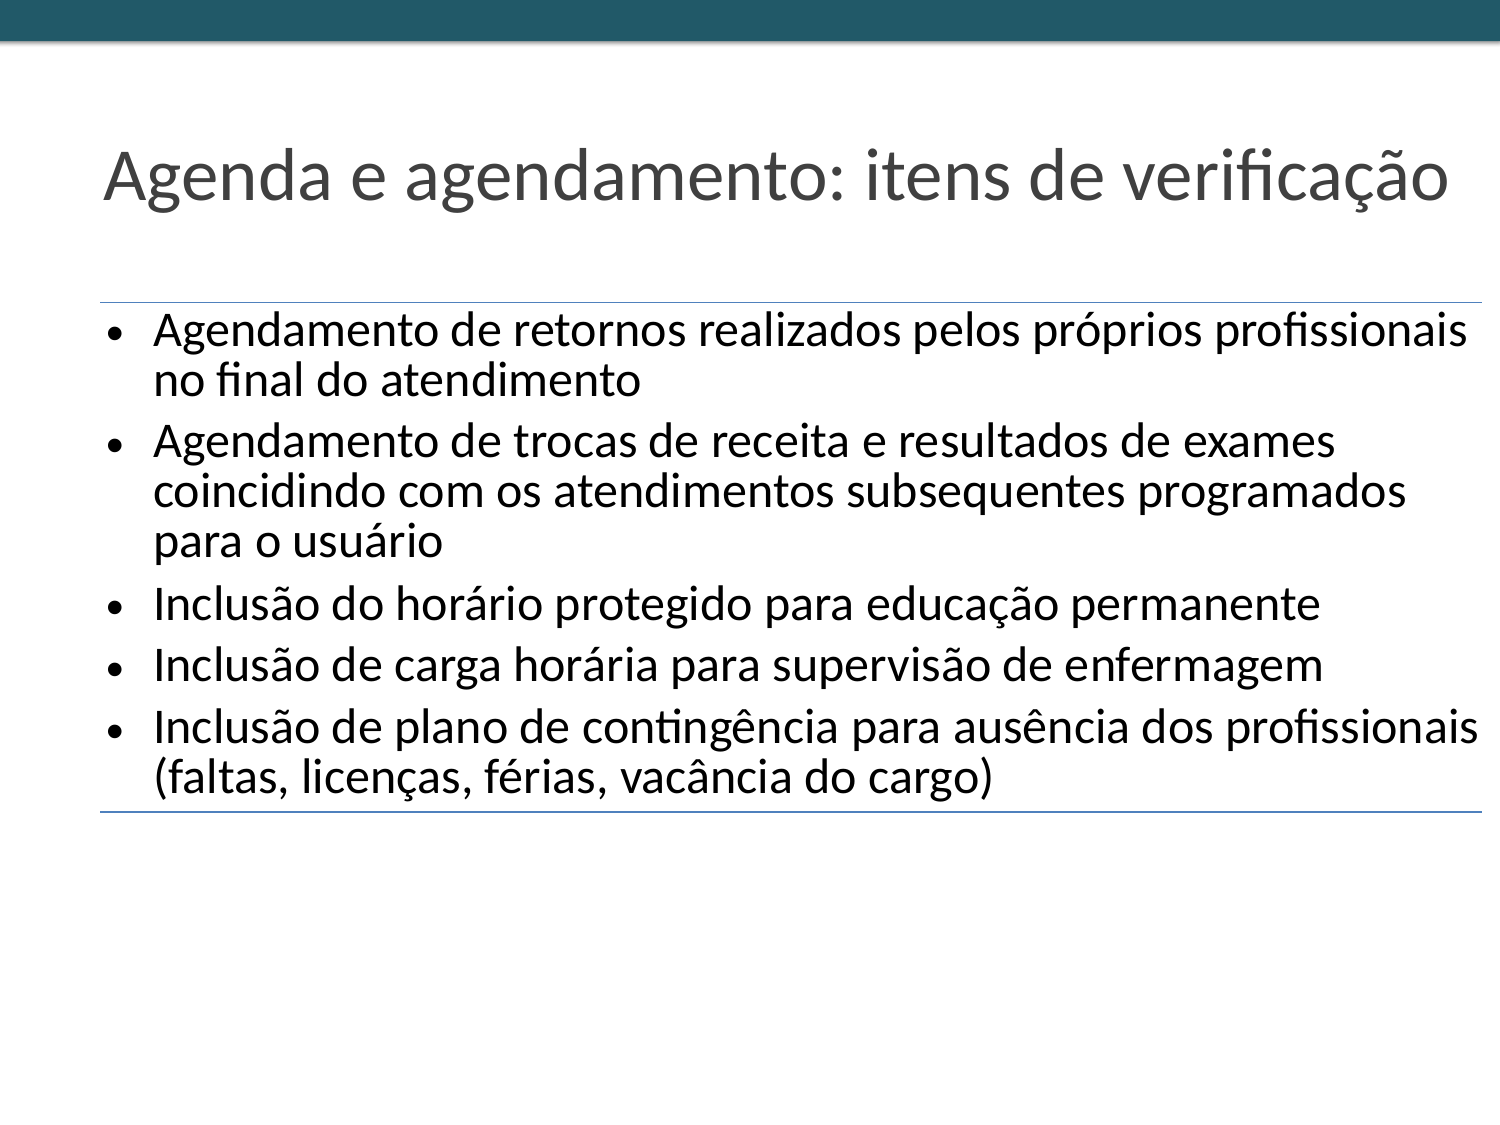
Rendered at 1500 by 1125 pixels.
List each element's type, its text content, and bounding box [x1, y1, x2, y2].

text_box Agenda e agendamento: itens de verificação [88, 118, 1483, 248]
table_cell Inclusão do horário protegido para educação permanente [100, 576, 1482, 638]
table_header Agendamento de retornos realizados pelos próprios profissionais no final do atendimento [100, 303, 1482, 415]
table_cell Inclusão de carga horária para supervisão de enfermagem [100, 638, 1482, 700]
table_cell Inclusão de plano de contingência para ausência dos profissionais (faltas, licenças, férias, vacância do cargo) [100, 700, 1482, 811]
table_cell Agendamento de trocas de receita e resultados de exames coincidindo com os atendimentos subsequentes programados para o usuário [100, 415, 1482, 576]
